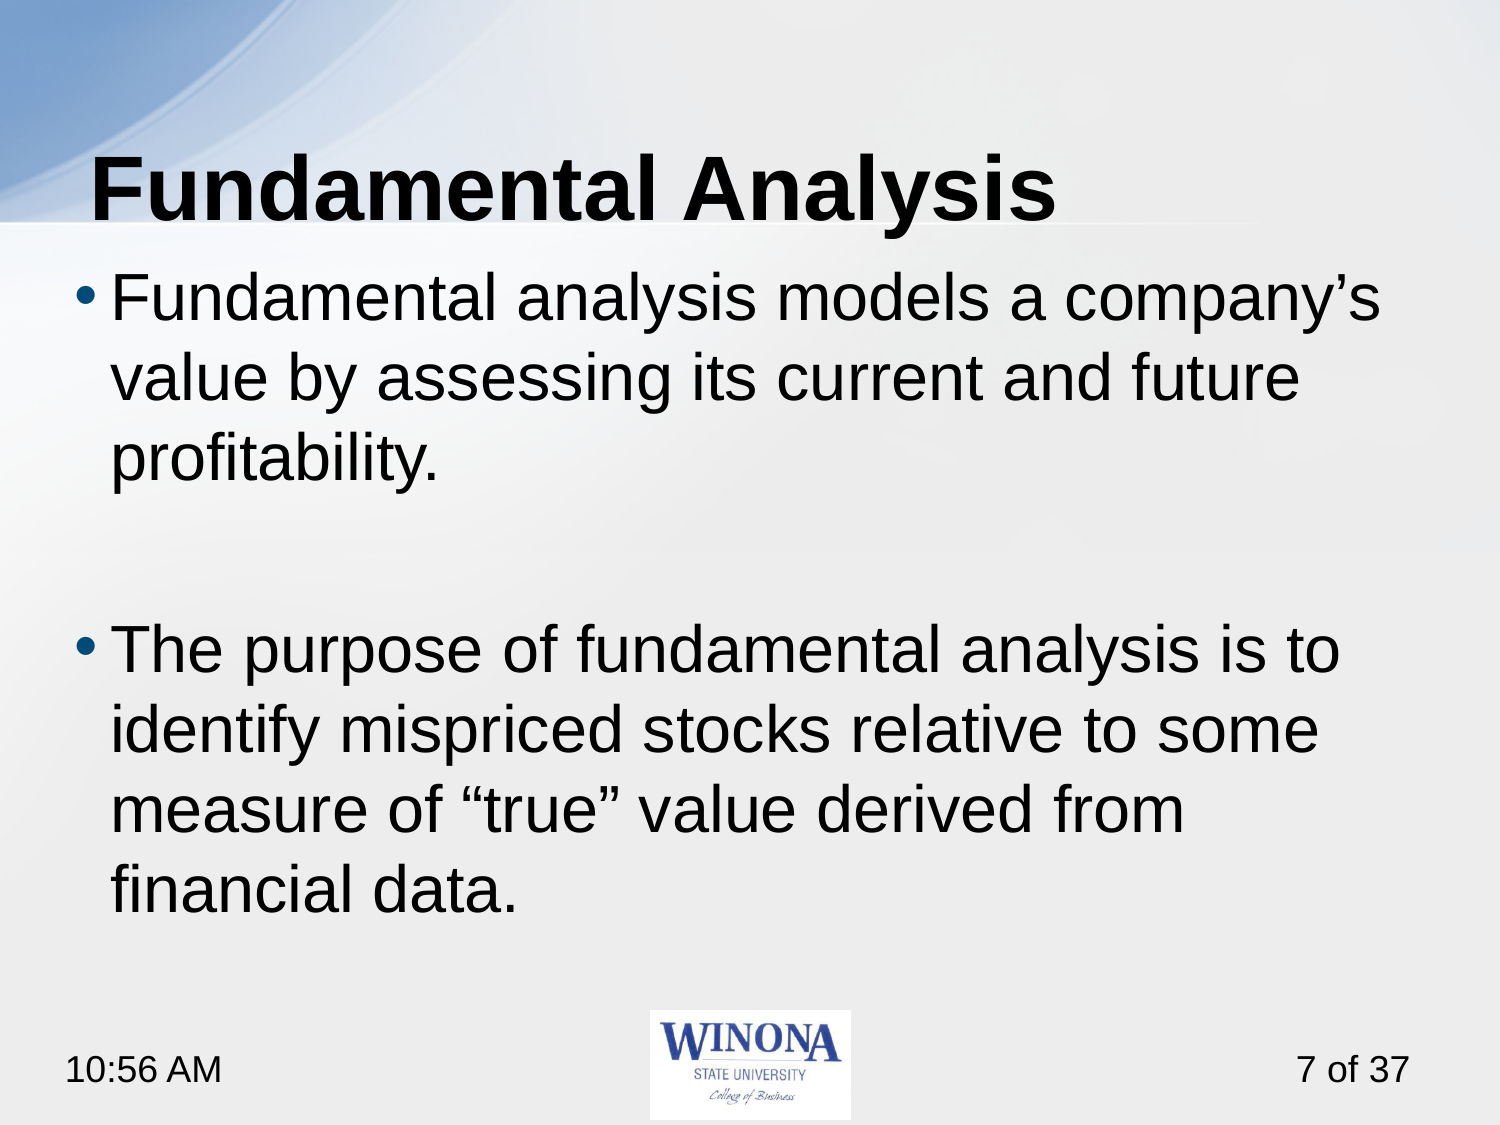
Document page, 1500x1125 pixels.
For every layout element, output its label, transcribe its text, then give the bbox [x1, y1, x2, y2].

picture [0, 0, 1500, 1125]
title Fundamental Analysis [75, 58, 1426, 247]
list Fundamental analysis models a company’s value by assessing its current and future profitability. The purpose of fundamental analysis is to identify mispriced stocks relative to some measure of “true” value derived from financial data. [59, 246, 1425, 1025]
